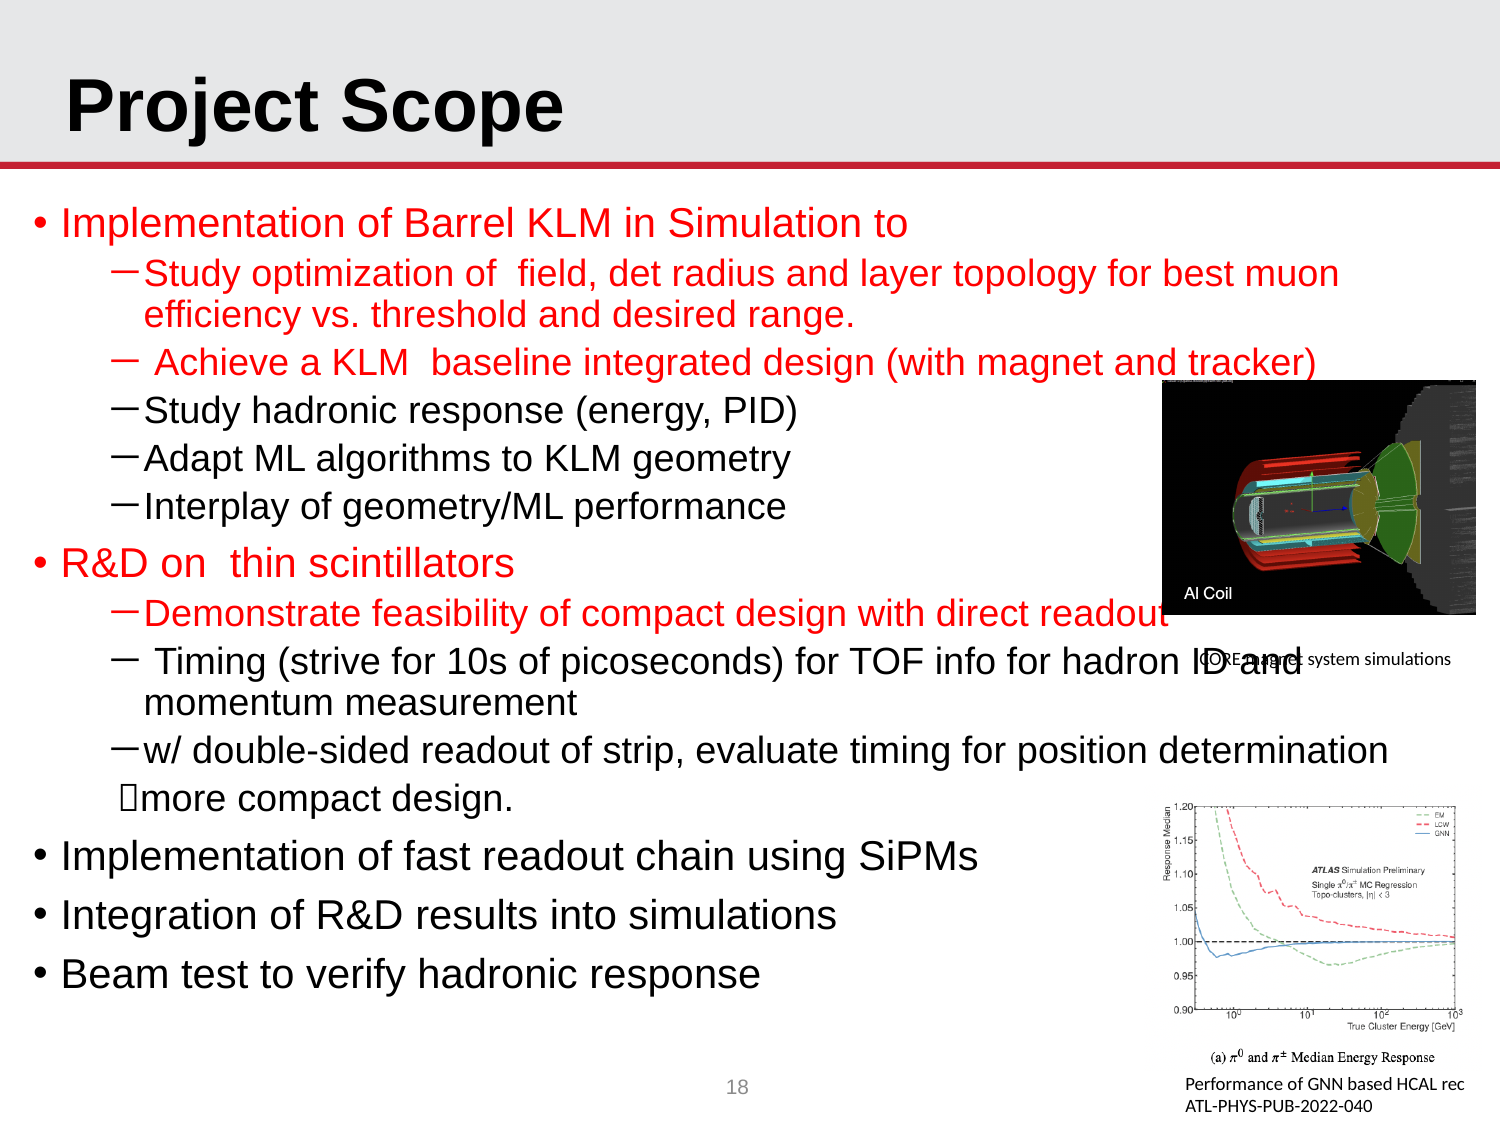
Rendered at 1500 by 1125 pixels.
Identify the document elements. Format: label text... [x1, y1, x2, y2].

picture [1144, 784, 1482, 1071]
title Project Scope [50, 67, 1440, 147]
picture [1162, 380, 1476, 615]
text_box CORE magnet system simulations [1184, 639, 1466, 677]
slide_number 18 [693, 1060, 782, 1111]
list Implementation of Barrel KLM in Simulation to Study optimization of field, det radius and layer topology for best muon efficiency vs. threshold and desired range. Achieve a KLM baseline integrated design (with magnet and tracker) Study hadronic response (energy, PID) Adapt ML algorithms to KLM geometry Interplay of geometry/ML performance R&D on thin scintillators Demonstrate feasibility of compact design with direct readout Timing (strive for 10s of picoseconds) for TOF info for hadron ID and momentum measurement w/ double-sided readout of strip, evaluate timing for position determination more compact design. Implementation of fast readout chain using SiPMs Integration of R&D results into simulations Beam test to verify hadronic response [18, 194, 1482, 1014]
text_box Performance of GNN based HCAL rec ATL-PHYS-PUB-2022-040 [1170, 1071, 1480, 1125]
